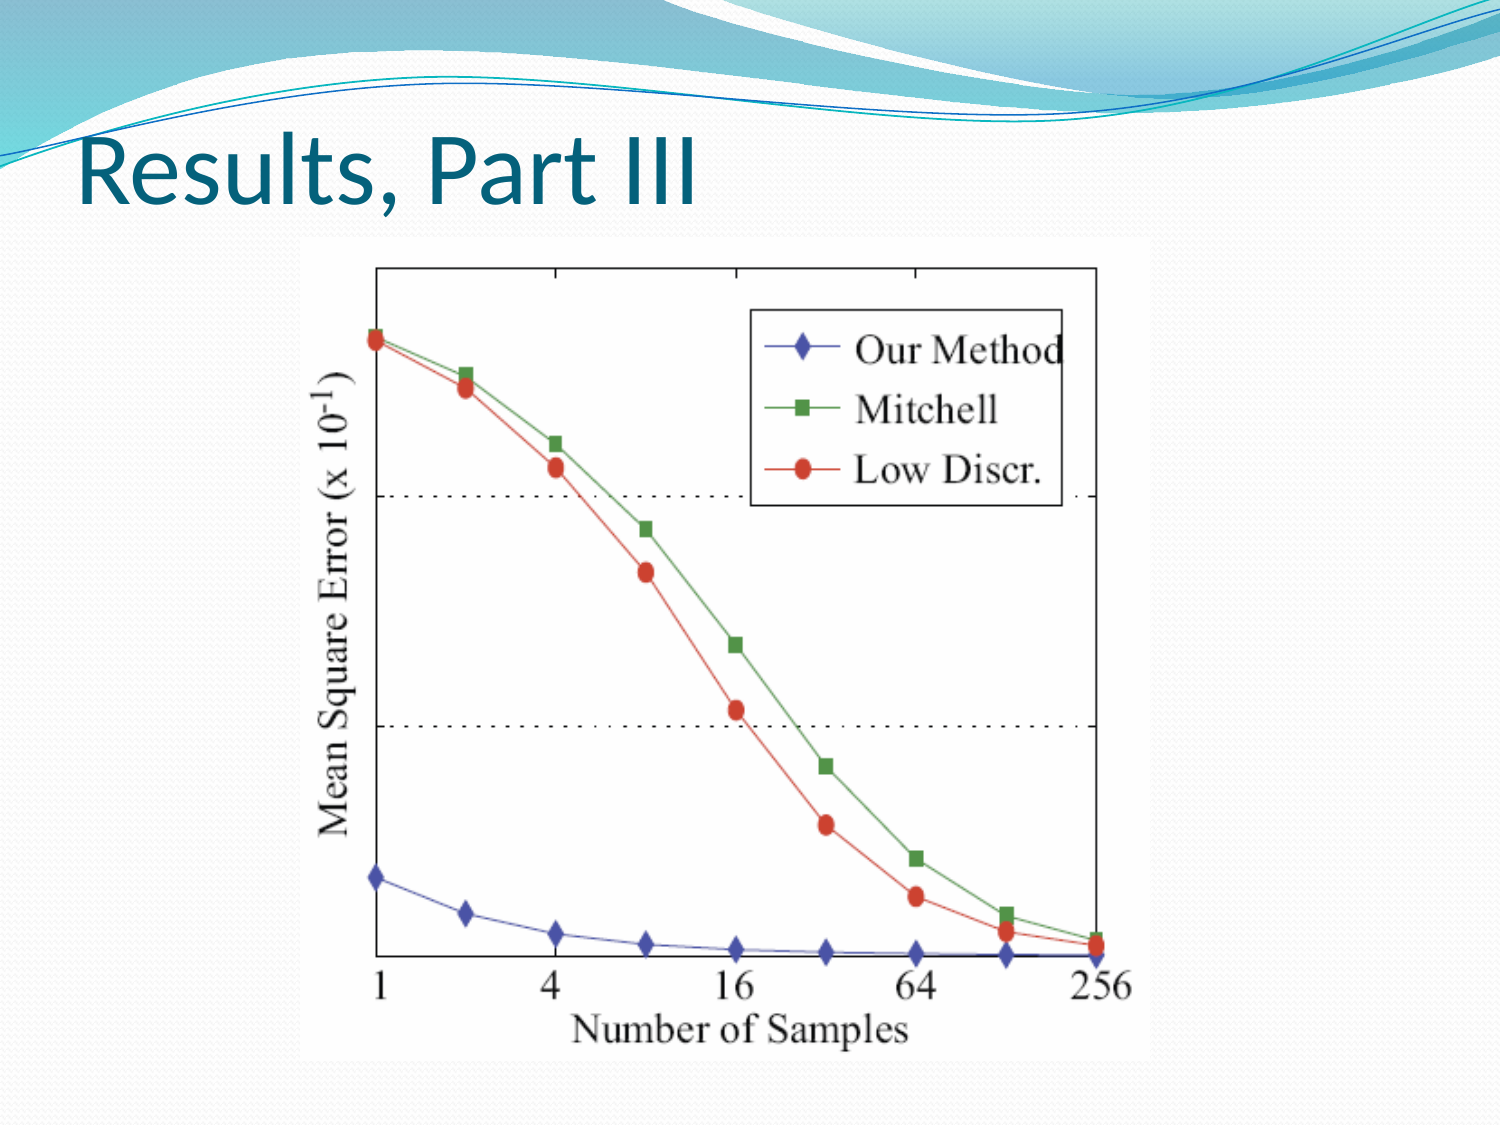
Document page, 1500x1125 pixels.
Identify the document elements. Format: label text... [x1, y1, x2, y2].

title Results, Part III [75, 37, 1425, 225]
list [299, 237, 1151, 1061]
